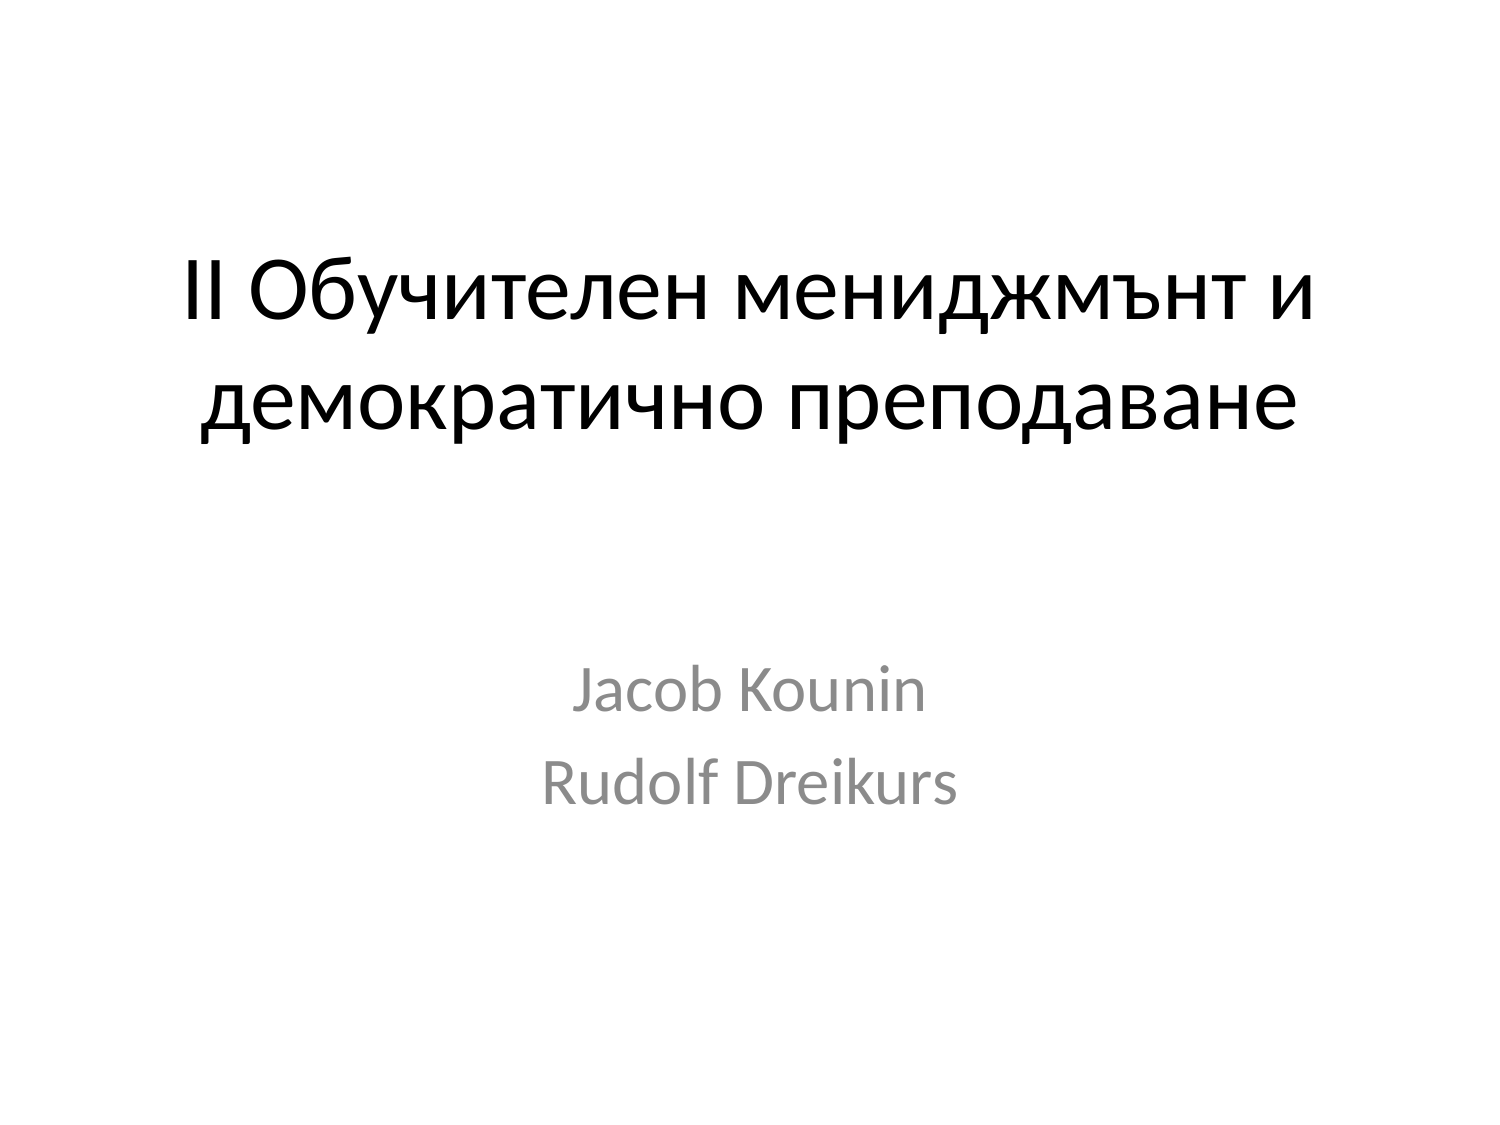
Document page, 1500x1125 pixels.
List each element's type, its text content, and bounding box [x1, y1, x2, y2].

subtitle Jacob Kounin Rudolf Dreikurs [225, 637, 1275, 925]
title ІІ Обучителен мениджмънт и демократично преподаване [112, 162, 1388, 513]
